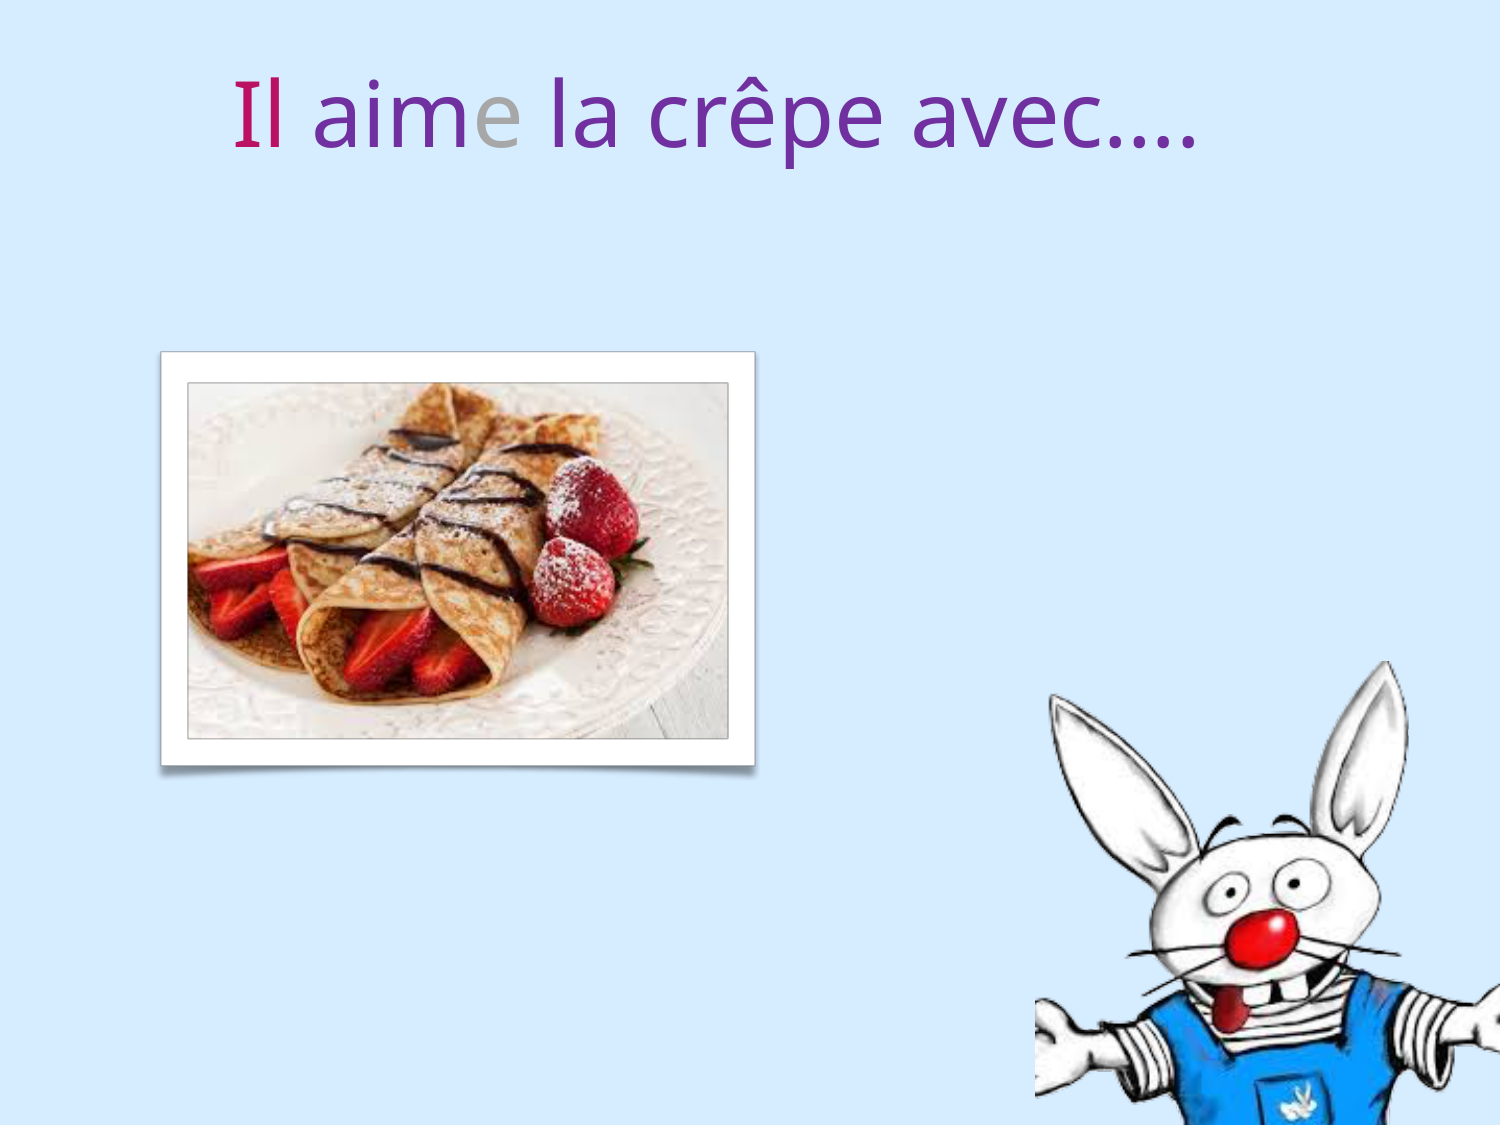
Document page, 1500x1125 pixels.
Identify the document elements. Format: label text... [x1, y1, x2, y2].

picture [1035, 660, 1500, 1125]
title Il aime la crêpe avec…. [41, 16, 1393, 205]
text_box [153, 348, 764, 783]
